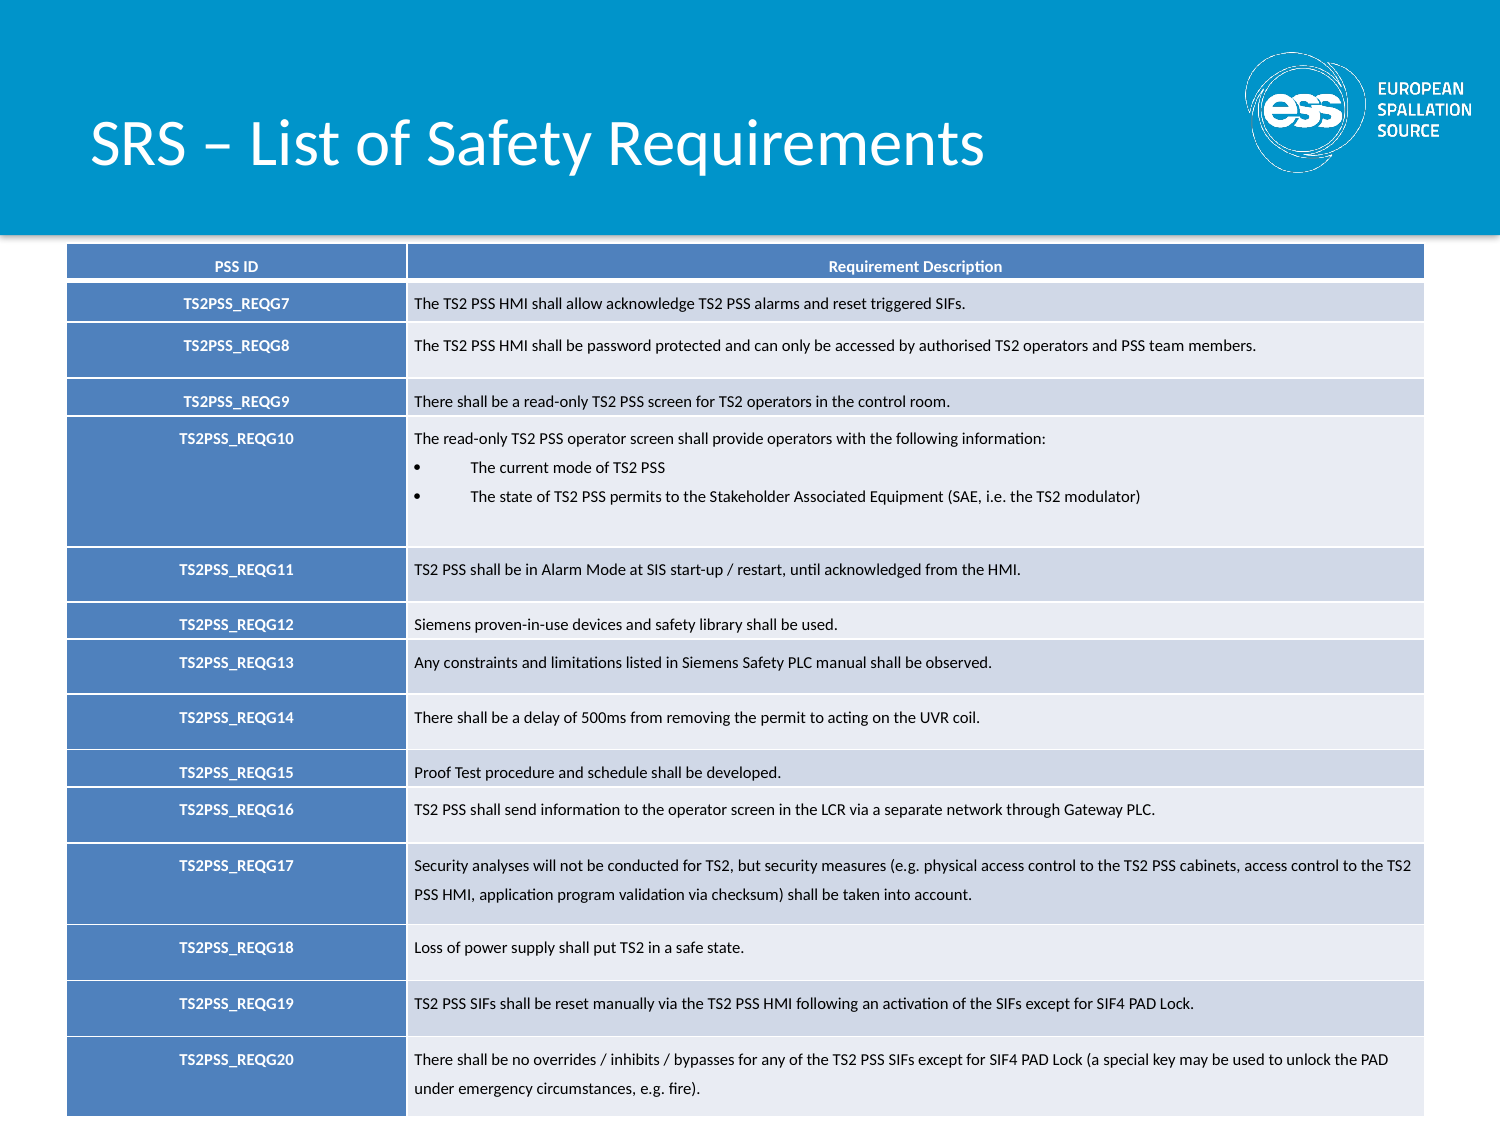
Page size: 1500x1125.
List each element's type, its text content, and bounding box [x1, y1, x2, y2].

picture [1379, 83, 1385, 94]
table_cell Security analyses will not be conducted for TS2, but security measures (e.g. physical access control to the TS2 PSS cabinets, access control to the TS2 PSS HMI, application program validation via checksum) shall be taken into account. [408, 844, 1424, 924]
table_header PSS ID [67, 244, 406, 278]
picture [1264, 94, 1342, 127]
table_cell TS2PSS_REQG18 [67, 925, 406, 980]
table_cell Siemens proven-in-use devices and safety library shall be used. [408, 603, 1424, 638]
table_cell TS2PSS_REQG15 [67, 750, 406, 786]
table_cell TS2PSS_REQG10 [67, 417, 406, 546]
picture [1436, 104, 1444, 115]
table_cell TS2PSS_REQG8 [67, 323, 406, 377]
table_cell Any constraints and limitations listed in Siemens Safety PLC manual shall be observed. [408, 640, 1424, 693]
picture [1389, 104, 1393, 115]
picture [1422, 125, 1428, 134]
table_cell There shall be no overrides / inhibits / bypasses for any of the TS2 PSS SIFs except for SIF4 PAD Lock (a special key may be used to unlock the PAD under emergency circumstances, e.g. fire). [408, 1037, 1424, 1116]
title SRS – List of Safety Requirements [75, 45, 1247, 233]
picture [1423, 83, 1430, 94]
table_cell TS2PSS_REQG9 [67, 379, 406, 415]
picture [1432, 125, 1438, 136]
table_cell TS2PSS_REQG14 [67, 695, 406, 749]
table_cell TS2PSS_REQG19 [67, 981, 406, 1036]
table_cell TS2PSS_REQG20 [67, 1037, 406, 1116]
table_cell There shall be a read-only TS2 PSS screen for TS2 operators in the control room. [408, 379, 1424, 415]
picture [1400, 83, 1407, 94]
picture [1443, 86, 1450, 93]
table_cell TS2 PSS shall be in Alarm Mode at SIS start-up / restart, until acknowledged from the HMI. [408, 548, 1424, 601]
picture [1418, 104, 1423, 115]
table_cell TS2PSS_REQG13 [67, 640, 406, 693]
table_cell TS2PSS_REQG11 [67, 548, 406, 601]
table_header Requirement Description [408, 244, 1424, 278]
picture [1454, 83, 1458, 94]
table_cell The TS2 PSS HMI shall allow acknowledge TS2 PSS alarms and reset triggered SIFs. [408, 283, 1424, 321]
table_cell The TS2 PSS HMI shall be password protected and can only be accessed by authorised TS2 operators and PSS team members. [408, 323, 1424, 377]
table_cell Proof Test procedure and schedule shall be developed. [408, 750, 1424, 786]
table_cell The read-only TS2 PSS operator screen shall provide operators with the following information: The current mode of TS2 PSS The state of TS2 PSS permits to the Stakeholder Associated Equipment (SAE, i.e. the TS2 modulator) [408, 417, 1424, 546]
picture [1409, 104, 1415, 115]
table_cell TS2PSS_REQG17 [67, 844, 406, 924]
table_cell TS2PSS_REQG12 [67, 603, 406, 638]
table_cell Loss of power supply shall put TS2 in a safe state. [408, 925, 1424, 980]
picture [1398, 109, 1406, 115]
table_cell TS2PSS_REQG16 [67, 788, 406, 842]
table_cell TS2PSS_REQG7 [67, 283, 406, 321]
table_cell There shall be a delay of 500ms from removing the permit to acting on the UVR coil. [408, 695, 1424, 749]
table_cell TS2 PSS shall send information to the operator screen in the LCR via a separate network through Gateway PLC. [408, 788, 1424, 842]
table_cell TS2 PSS SIFs shall be reset manually via the TS2 PSS HMI following an activation of the SIFs except for SIF4 PAD Lock. [408, 981, 1424, 1036]
